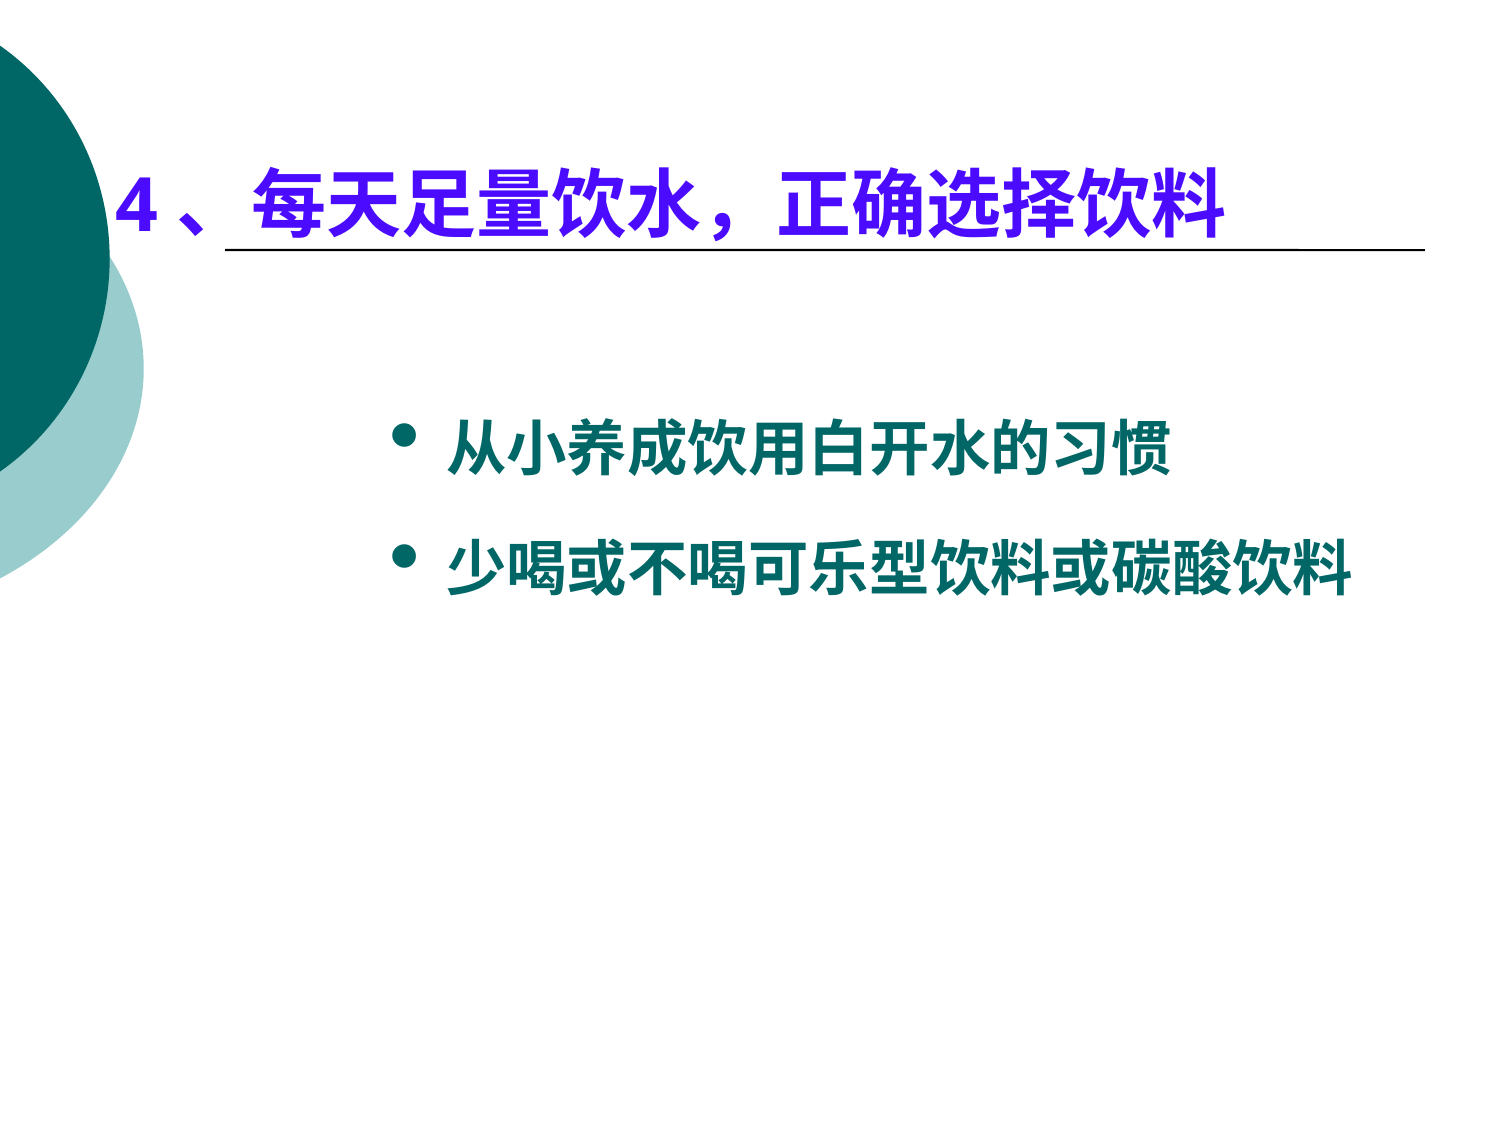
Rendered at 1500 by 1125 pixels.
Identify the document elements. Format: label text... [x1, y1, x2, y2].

list 从小养成饮用白开水的习惯 少喝或不喝可乐型饮料或碳酸饮料 [374, 365, 1392, 750]
title 4、每天足量饮水，正确选择饮料 [100, 66, 1376, 255]
